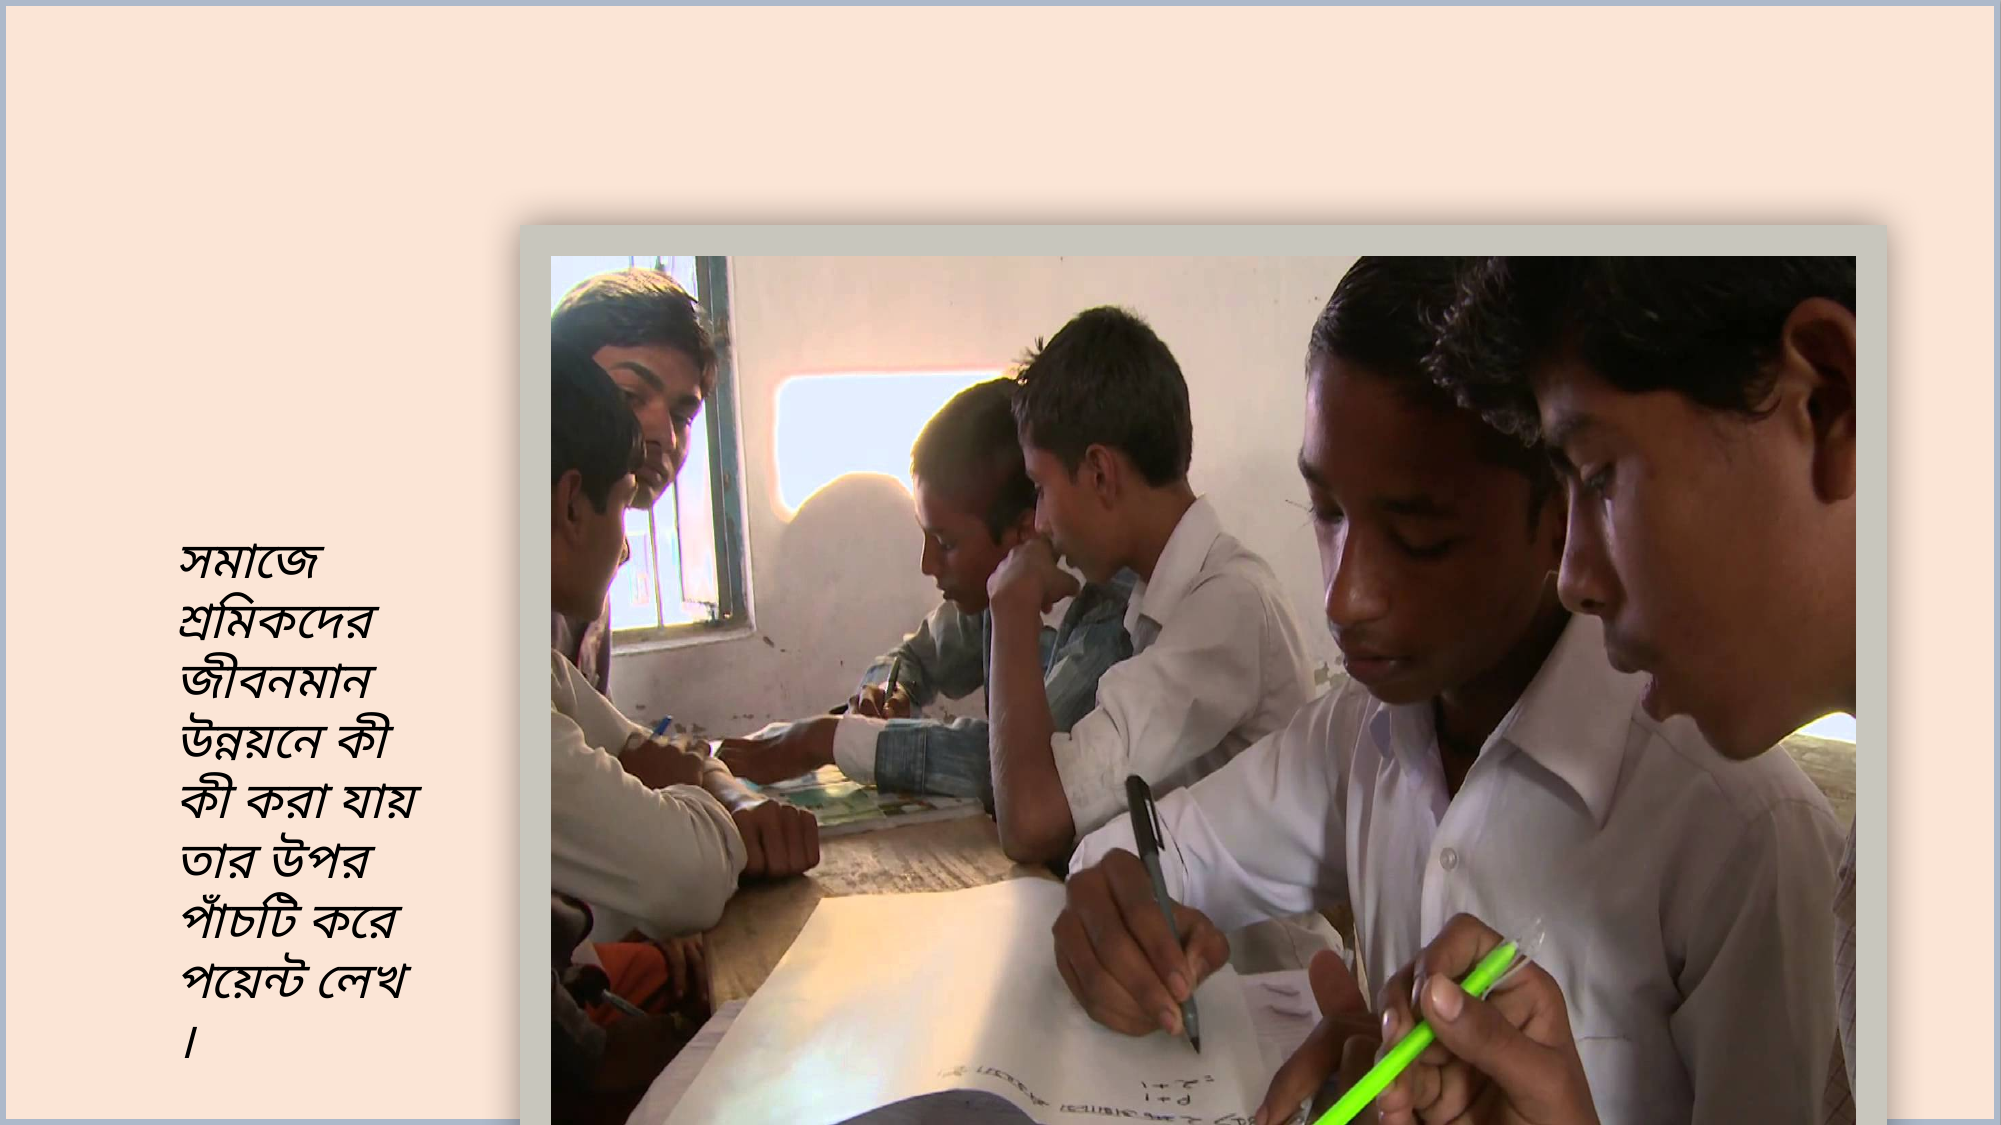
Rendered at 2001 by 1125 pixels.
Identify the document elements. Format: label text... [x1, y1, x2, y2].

picture [550, 255, 1856, 1125]
text_box সমাজে শ্রমিকদের জীবনমান উন্নয়নে কী কী করা যায় তার উপর পাঁচটি করে পয়েন্ট লেখ । [160, 521, 429, 1077]
